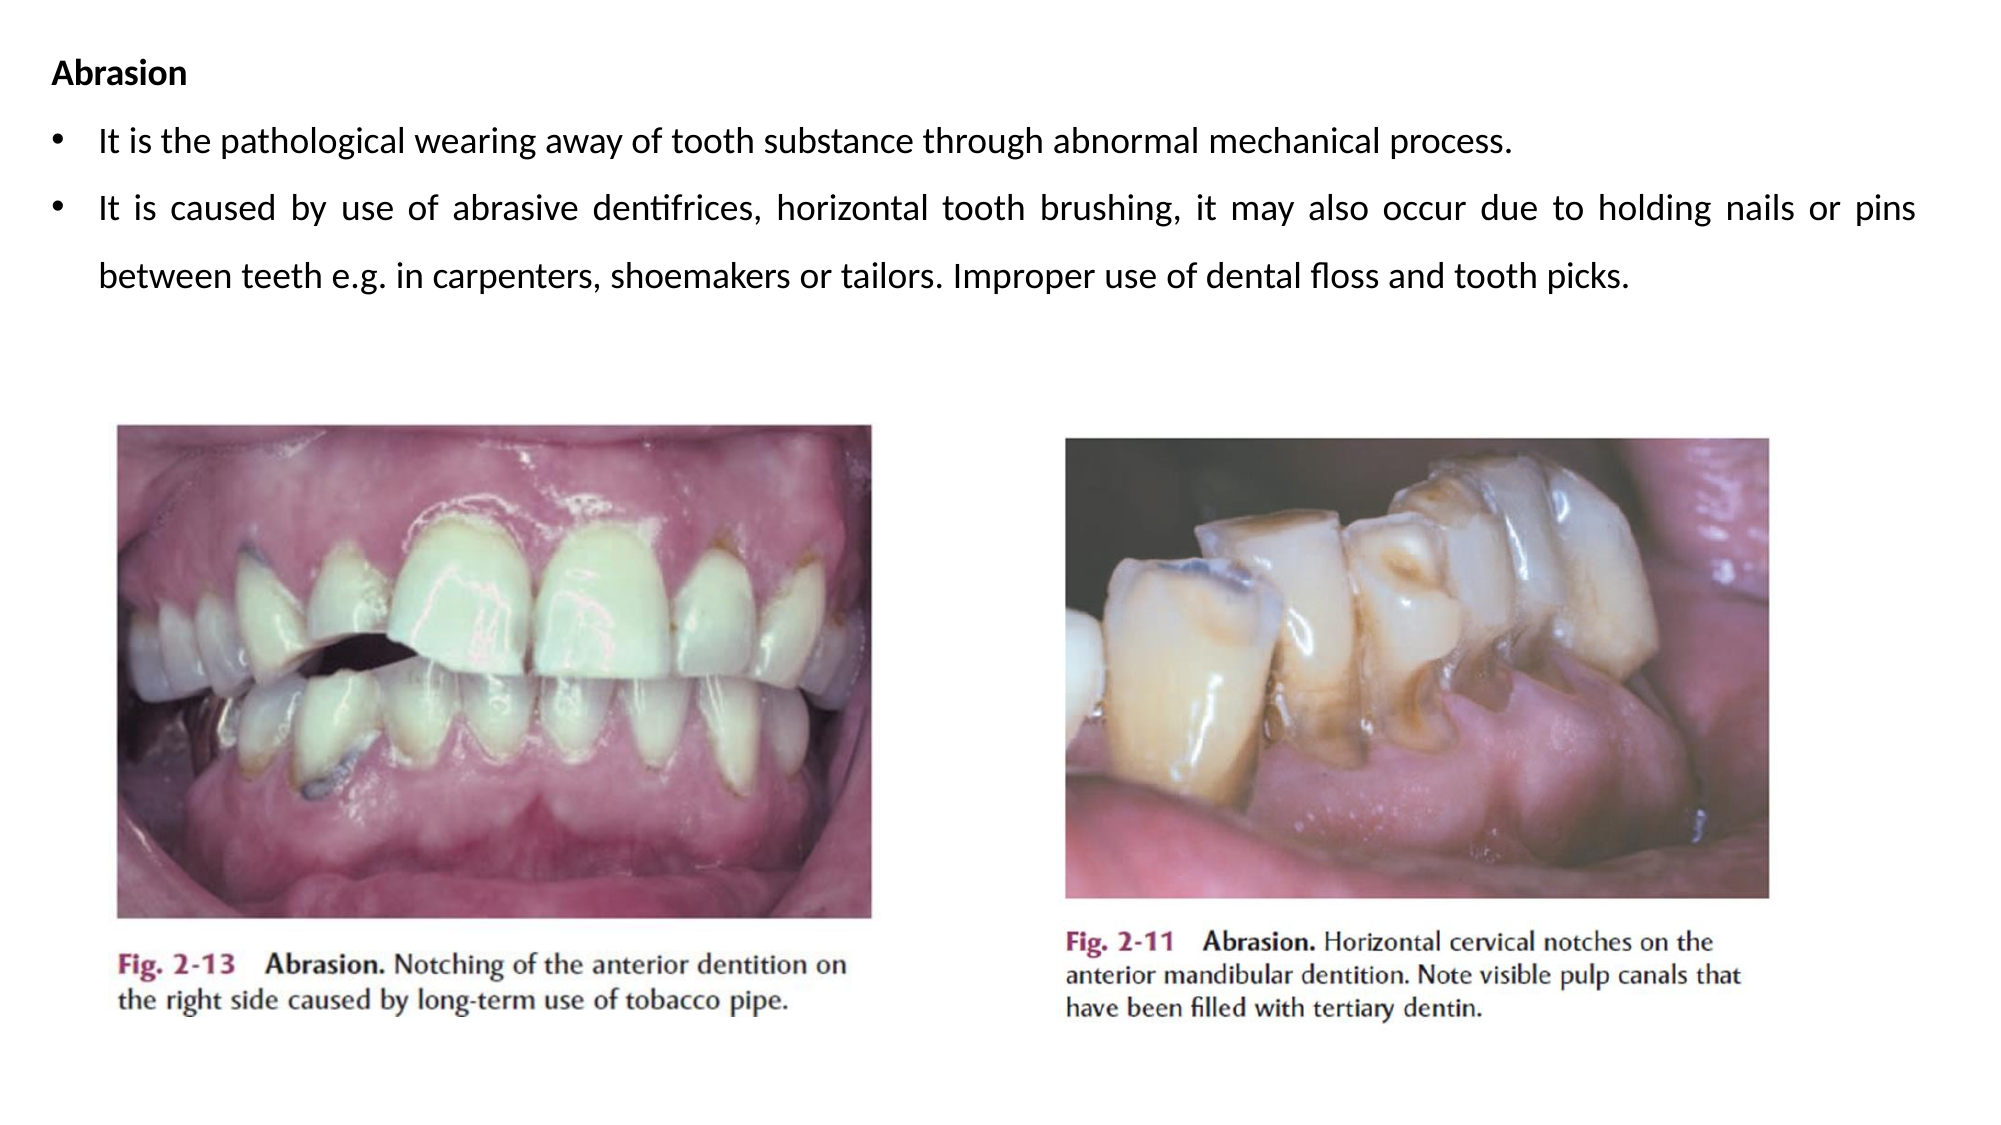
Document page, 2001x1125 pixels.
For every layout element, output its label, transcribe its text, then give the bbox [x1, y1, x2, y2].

picture [1055, 434, 1777, 1030]
picture [107, 421, 881, 1017]
text_box Abrasion It is the pathological wearing away of tooth substance through abnormal mechanical process. It is caused by use of abrasive dentifrices, horizontal tooth brushing, it may also occur due to holding nails or pins between teeth e.g. in carpenters, shoemakers or tailors. Improper use of dental floss and tooth picks. [49, 23, 1939, 296]
